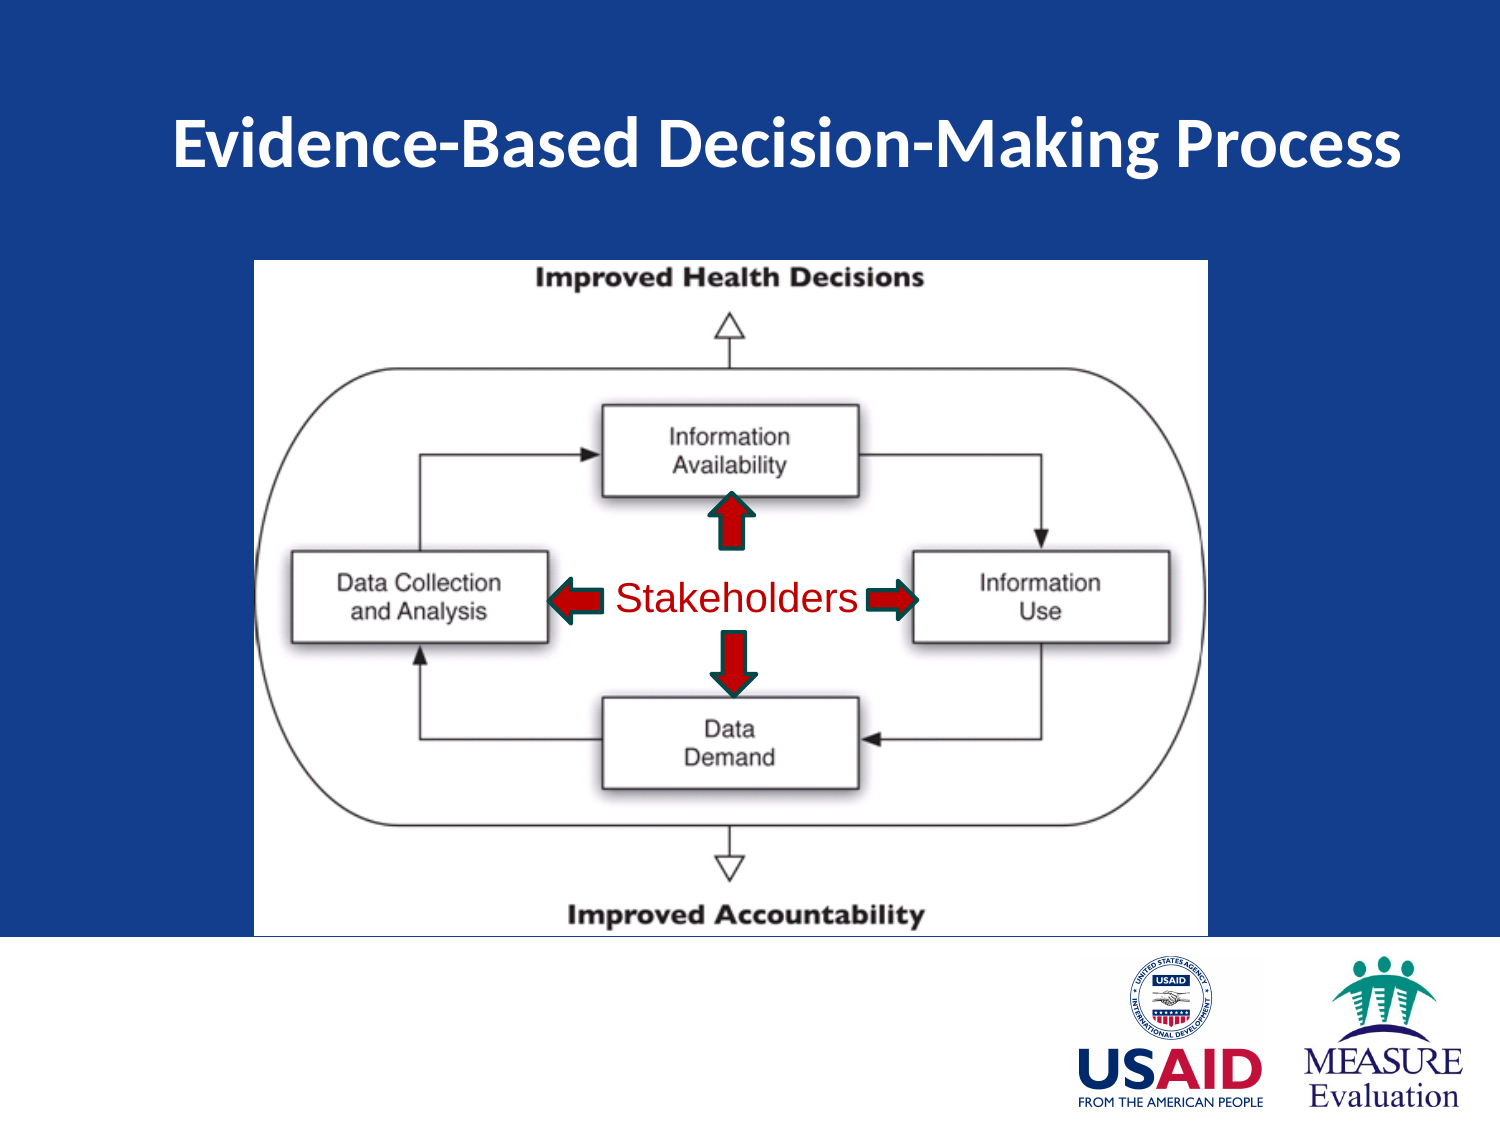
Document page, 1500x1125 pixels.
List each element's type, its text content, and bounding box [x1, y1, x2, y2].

picture [1079, 956, 1263, 1107]
title Evidence-Based Decision-Making Process [151, 44, 1426, 233]
picture [1304, 956, 1463, 1107]
picture [254, 260, 1208, 937]
